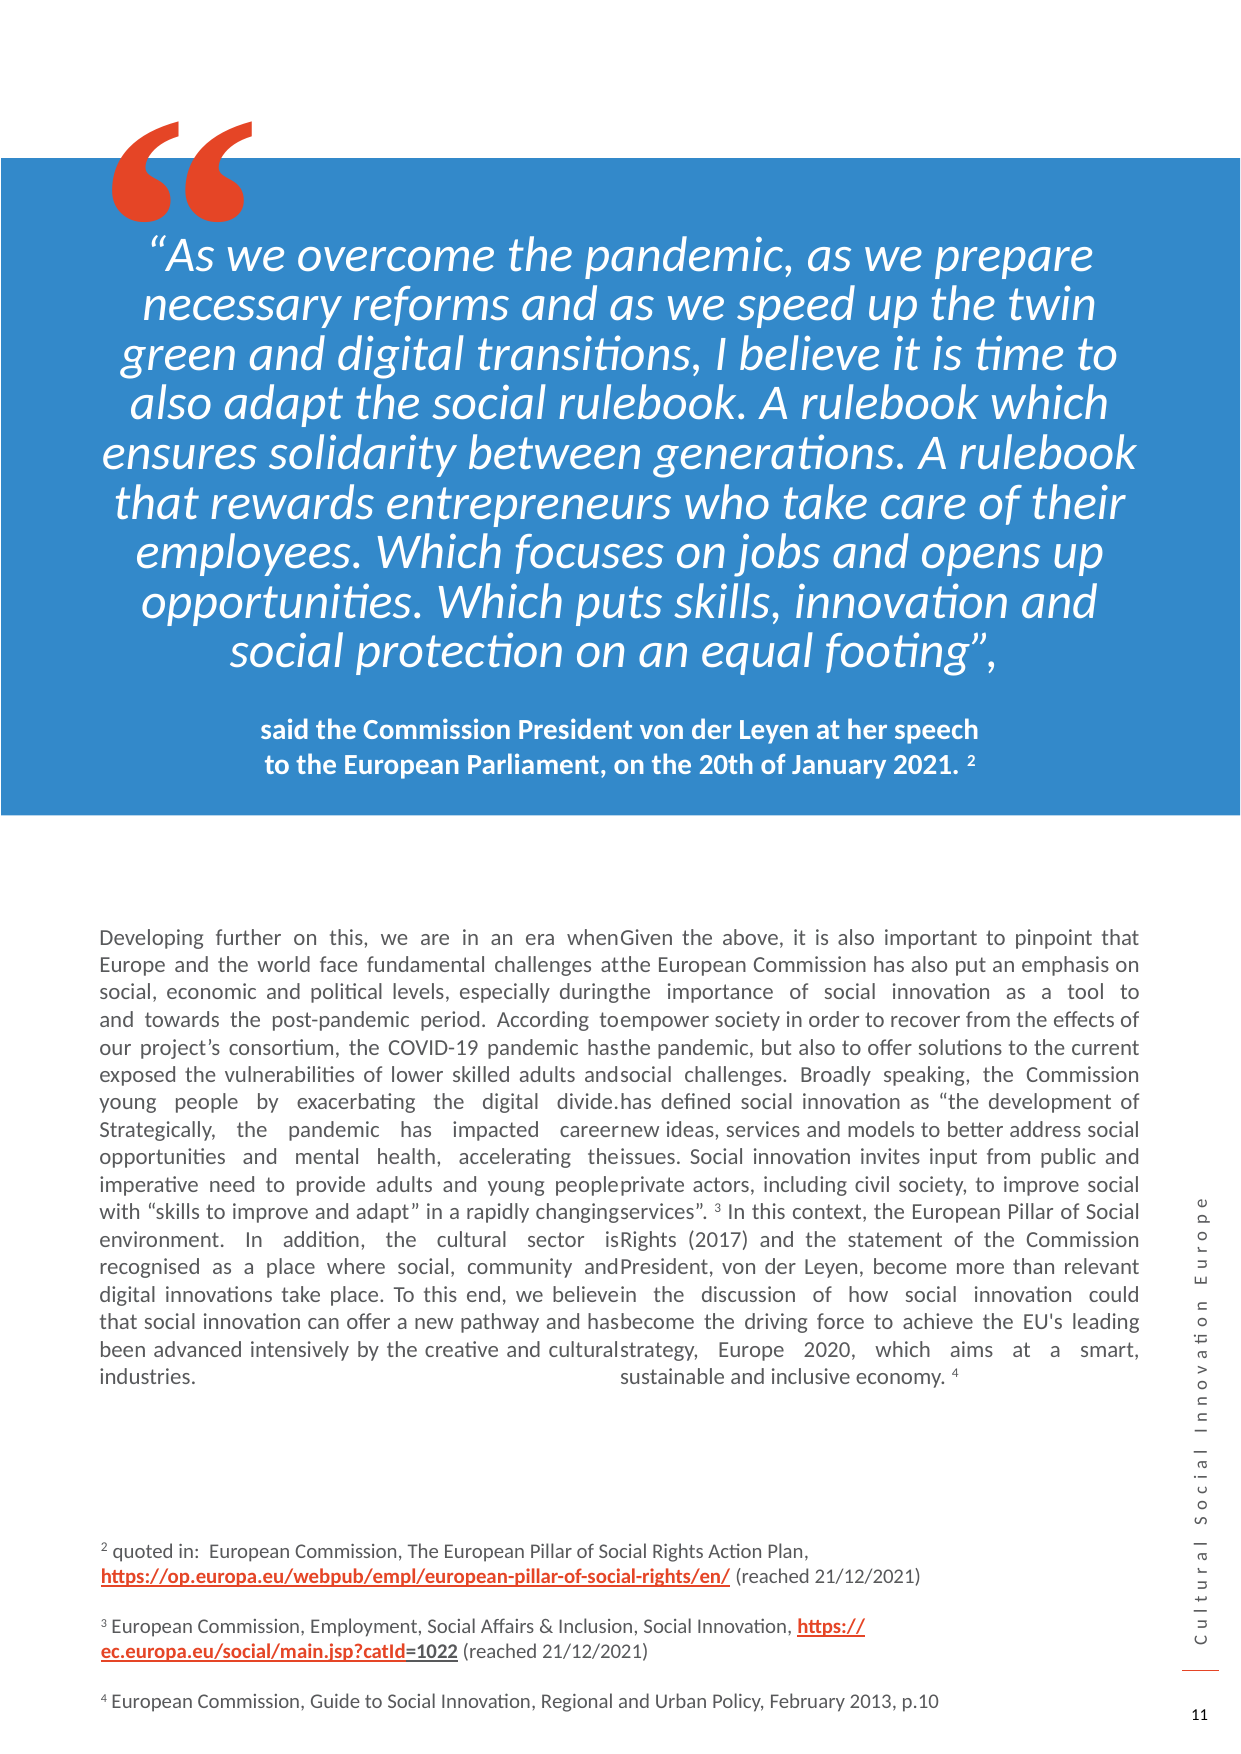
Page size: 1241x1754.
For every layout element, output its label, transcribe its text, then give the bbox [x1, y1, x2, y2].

list Developing further on this, we are in an era when Europe and the world face fundamental challenges at social, economic and political levels, especially during and towards the post-pandemic period. According to our project’s consortium, the COVID-19 pandemic has exposed the vulnerabilities of lower skilled adults and young people by exacerbating the digital divide. Strategically, the pandemic has impacted career opportunities and mental health, accelerating the imperative need to provide adults and young people with “skills to improve and adapt” in a rapidly changing environment. In addition, the cultural sector is recognised as a place where social, community and digital innovations take place. To this end, we believe that social innovation can offer a new pathway and has been advanced intensively by the creative and cultural industries. Given the above, it is also important to pinpoint that the European Commission has also put an emphasis on the importance of social innovation as a tool to empower society in order to recover from the effects of the pandemic, but also to offer solutions to the current social challenges. Broadly speaking, the Commission has defined social innovation as “the development of new ideas, services and models to better address social issues. Social innovation invites input from public and private actors, including civil society, to improve social services”. 3 In this context, the European Pillar of Social Rights (2017) and the statement of the Commission President, von der Leyen, become more than relevant in the discussion of how social innovation could become the driving force to achieve the EU's leading strategy, Europe 2020, which aims at a smart, sustainable and inclusive economy. 4 [84, 914, 1156, 1446]
text_box said the Commission President von der Leyen at her speech to the European Parliament, on the 20th of January 2021. 2 [230, 703, 1010, 803]
text_box “As we overcome the pandemic, as we prepare necessary reforms and as we speed up the twin green and digital transitions, I believe it is time to also adapt the social rulebook. A rulebook which ensures solidarity between generations. A rulebook that rewards entrepreneurs who take care of their employees. Which focuses on jobs and opens up opportunities. Which puts skills, innovation and social protection on an equal footing”, [68, 224, 1172, 530]
text_box “ [81, 3, 331, 177]
slide_number 11 [1170, 1692, 1229, 1736]
text_box 2 quoted in: European Commission, The European Pillar of Social Rights Action Plan, https://op.europa.eu/webpub/empl/european-pillar-of-social-rights/en/ (reached 21/12/2021) 3 European Commission, Employment, Social Affairs & Inclusion, Social Innovation, https://ec.europa.eu/social/main.jsp?catId=1022 (reached 21/12/2021) 4 European Commission, Guide to Social Innovation, Regional and Urban Policy, February 2013, p.10 [86, 1500, 988, 1708]
text_box [1, 158, 1241, 816]
